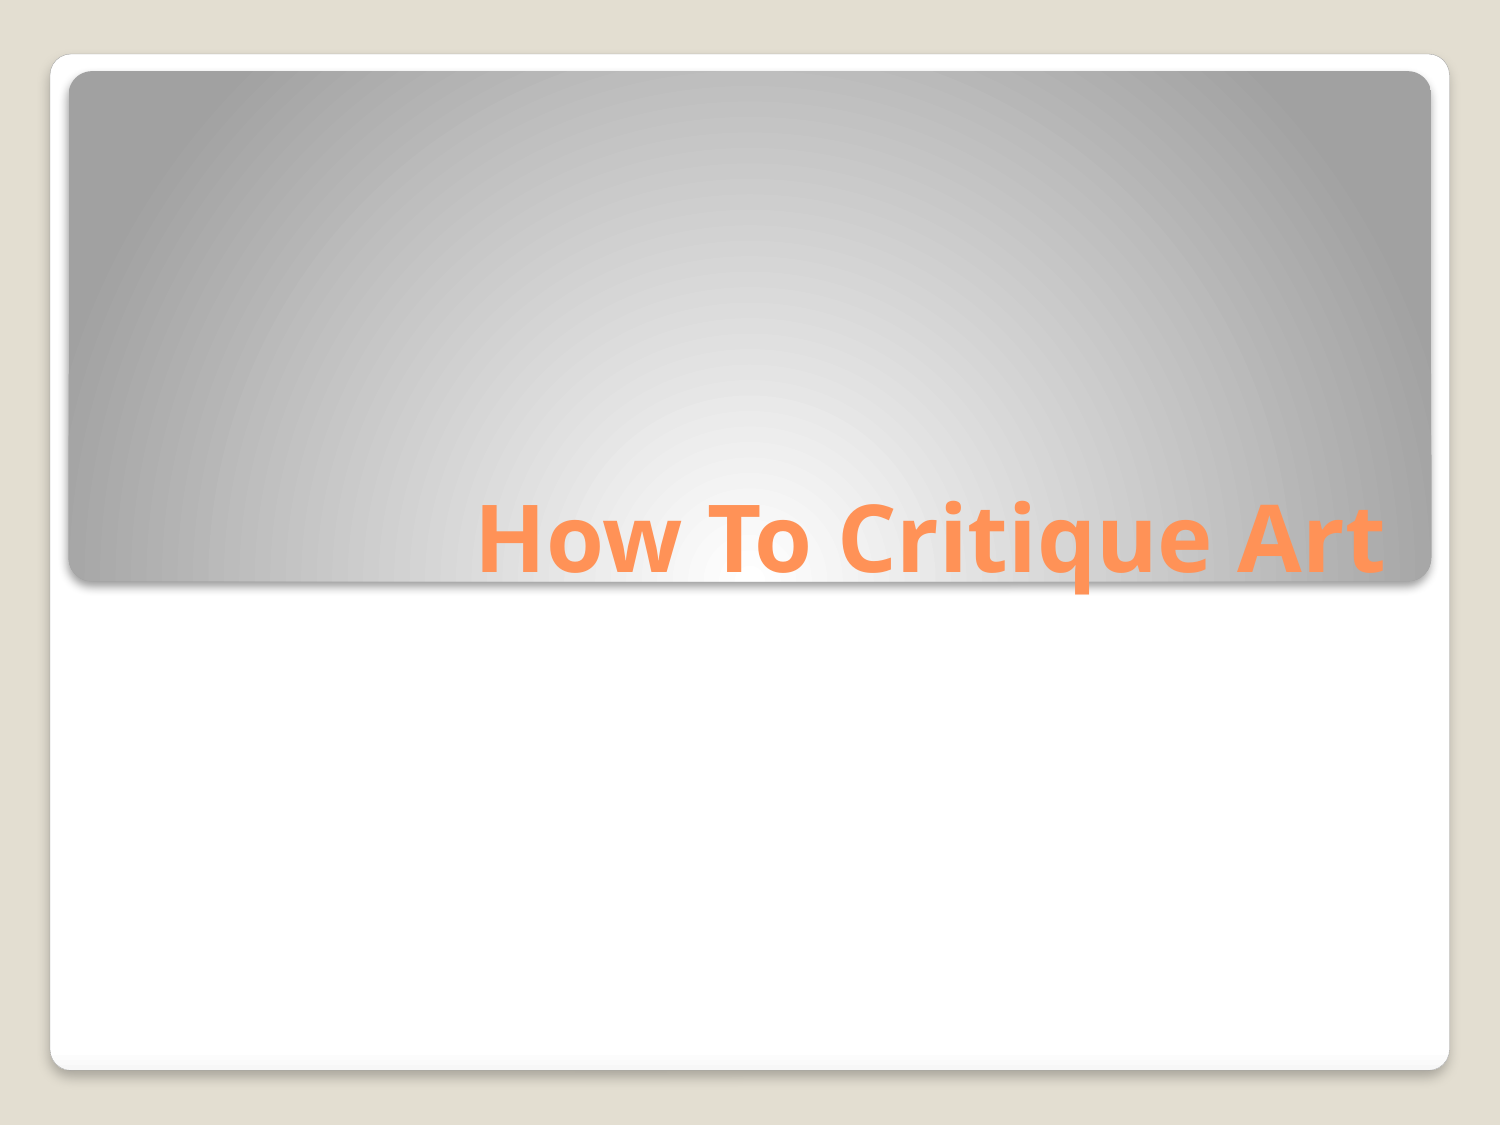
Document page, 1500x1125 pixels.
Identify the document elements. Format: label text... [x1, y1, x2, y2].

title How To Critique Art [118, 298, 1394, 599]
